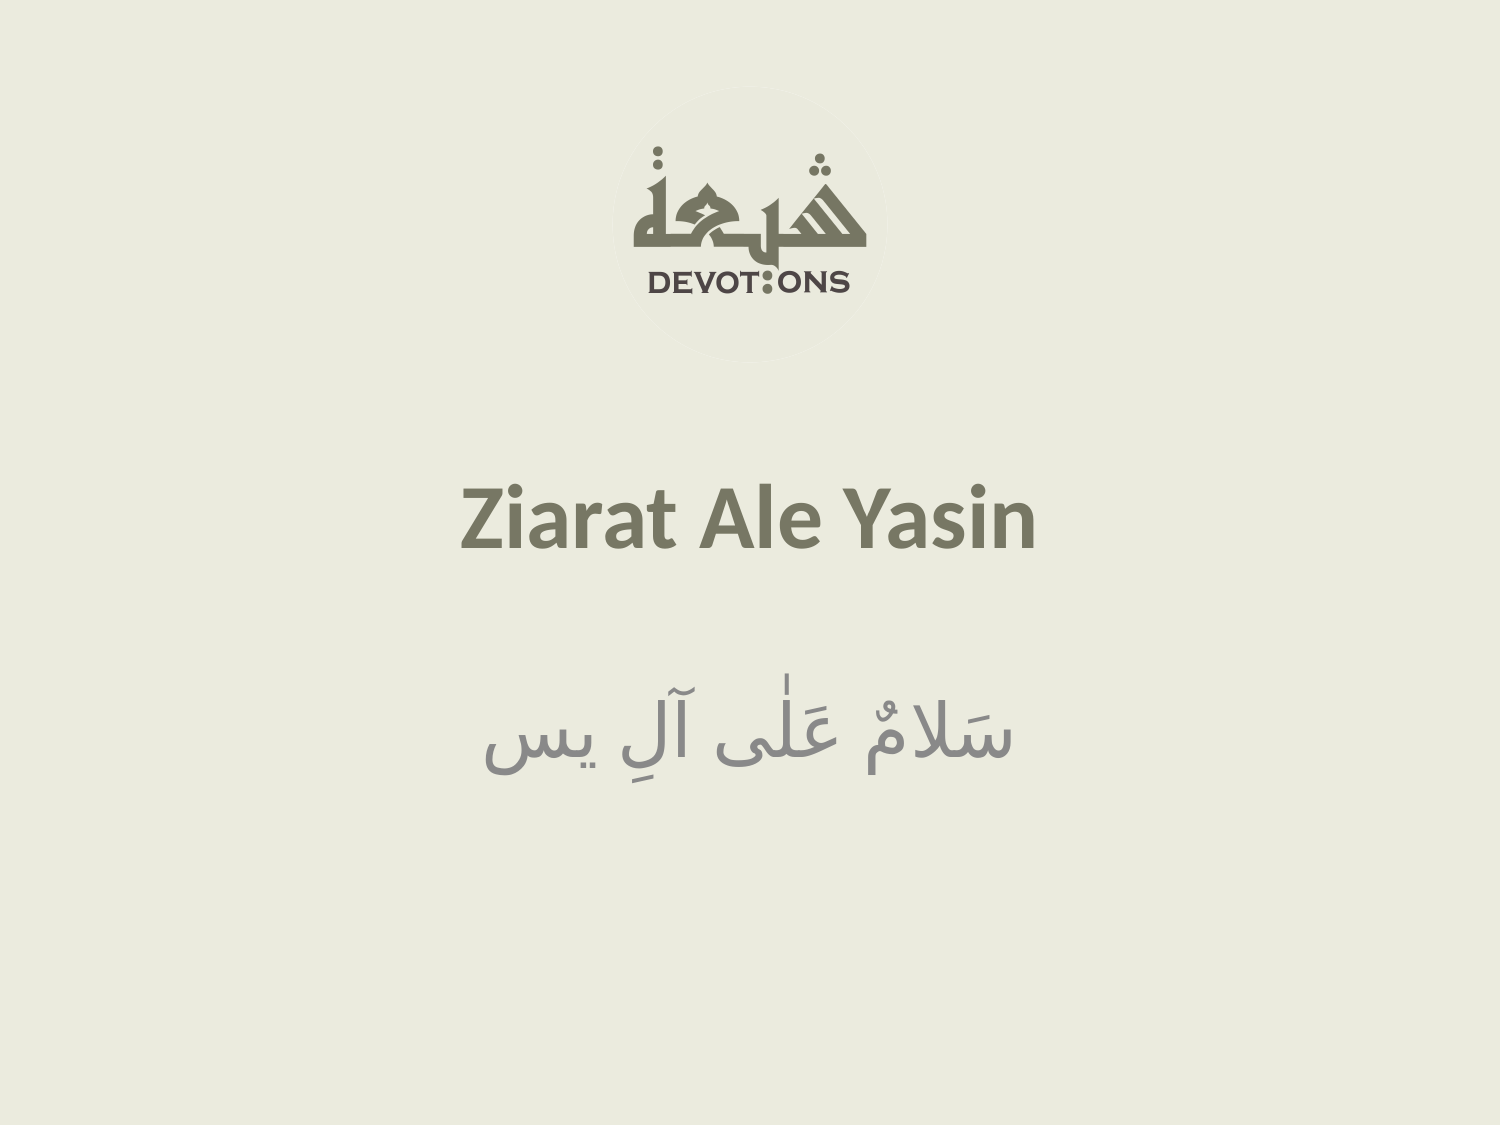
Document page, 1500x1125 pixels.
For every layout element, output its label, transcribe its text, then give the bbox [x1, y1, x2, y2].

text_box Ziarat Ale Yasin [445, 449, 1055, 575]
picture [599, 74, 901, 376]
text_box سَلامٌ عَلٰى آلِ يس [467, 674, 1033, 780]
